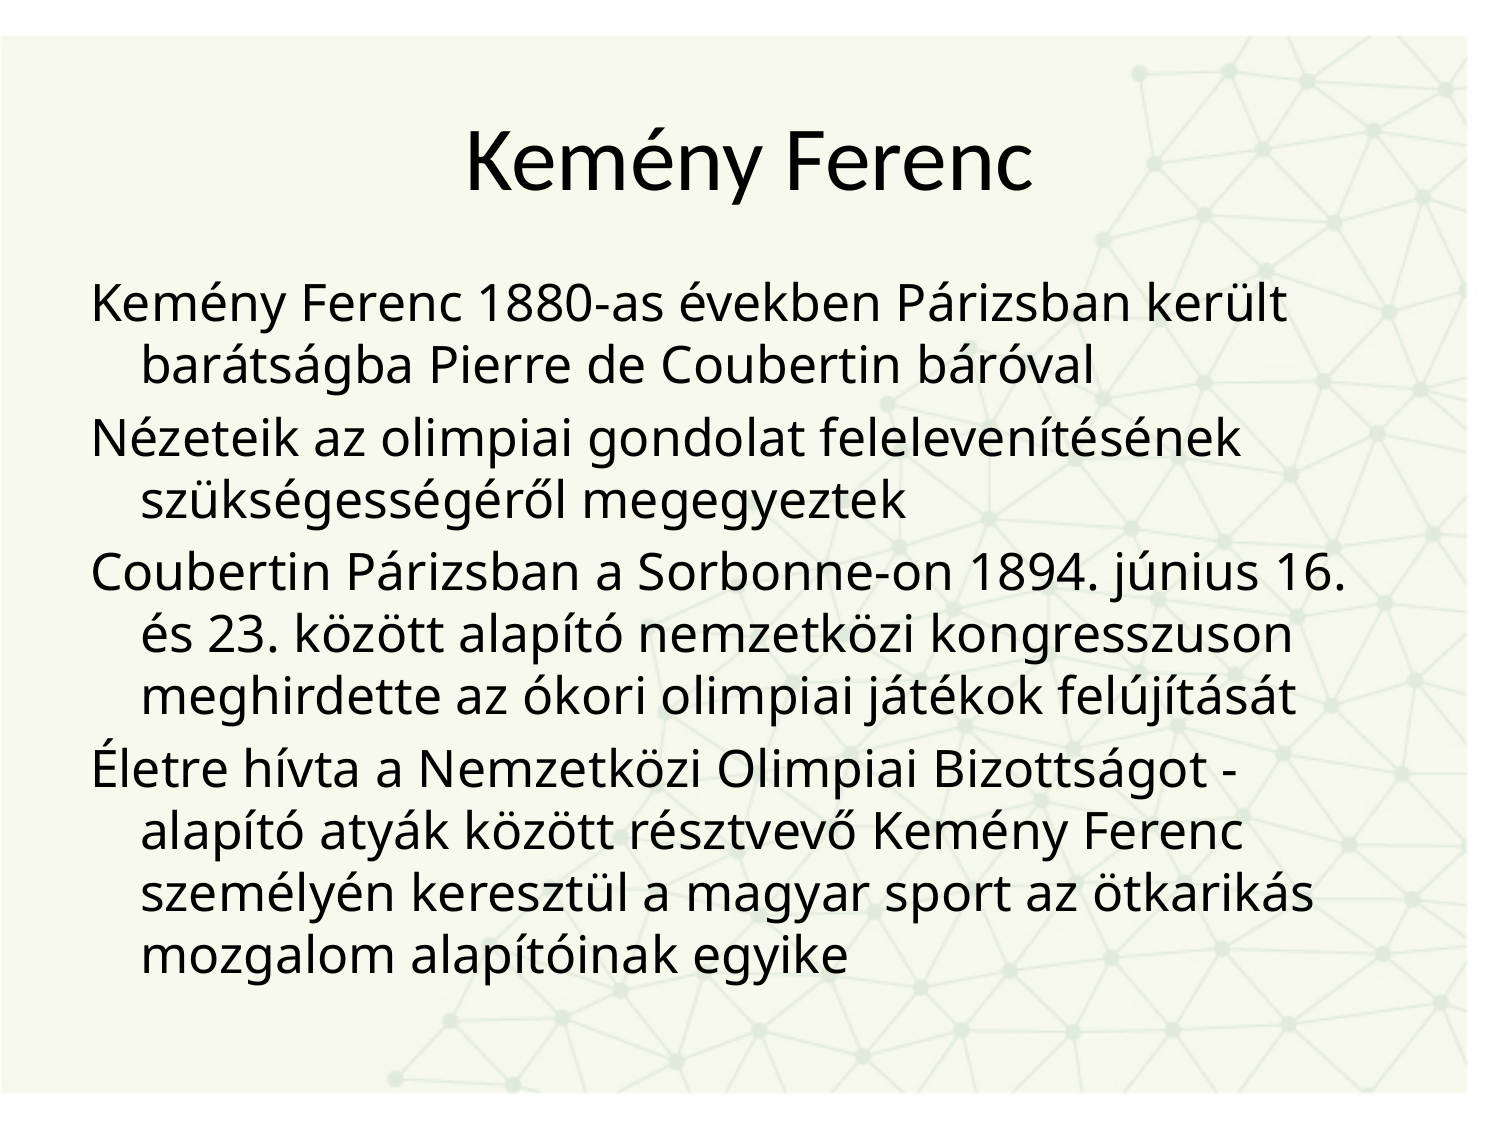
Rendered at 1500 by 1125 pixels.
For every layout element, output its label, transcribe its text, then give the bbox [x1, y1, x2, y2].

title Kemény Ferenc [103, 45, 1397, 262]
picture [0, 0, 1500, 1125]
list Kemény Ferenc 1880-as években Párizsban került barátságba Pierre de Coubertin báróval Nézeteik az olimpiai gondolat felelevenítésének szükségességéről megegyeztek Coubertin Párizsban a Sorbonne-on 1894. június 16. és 23. között alapító nemzetközi kongresszuson meghirdette az ókori olimpiai játékok felújítását Életre hívta a Nemzetközi Olimpiai Bizottságot - alapító atyák között résztvevő Kemény Ferenc személyén keresztül a magyar sport az ötkarikás mozgalom alapítóinak egyike [75, 262, 1425, 1005]
